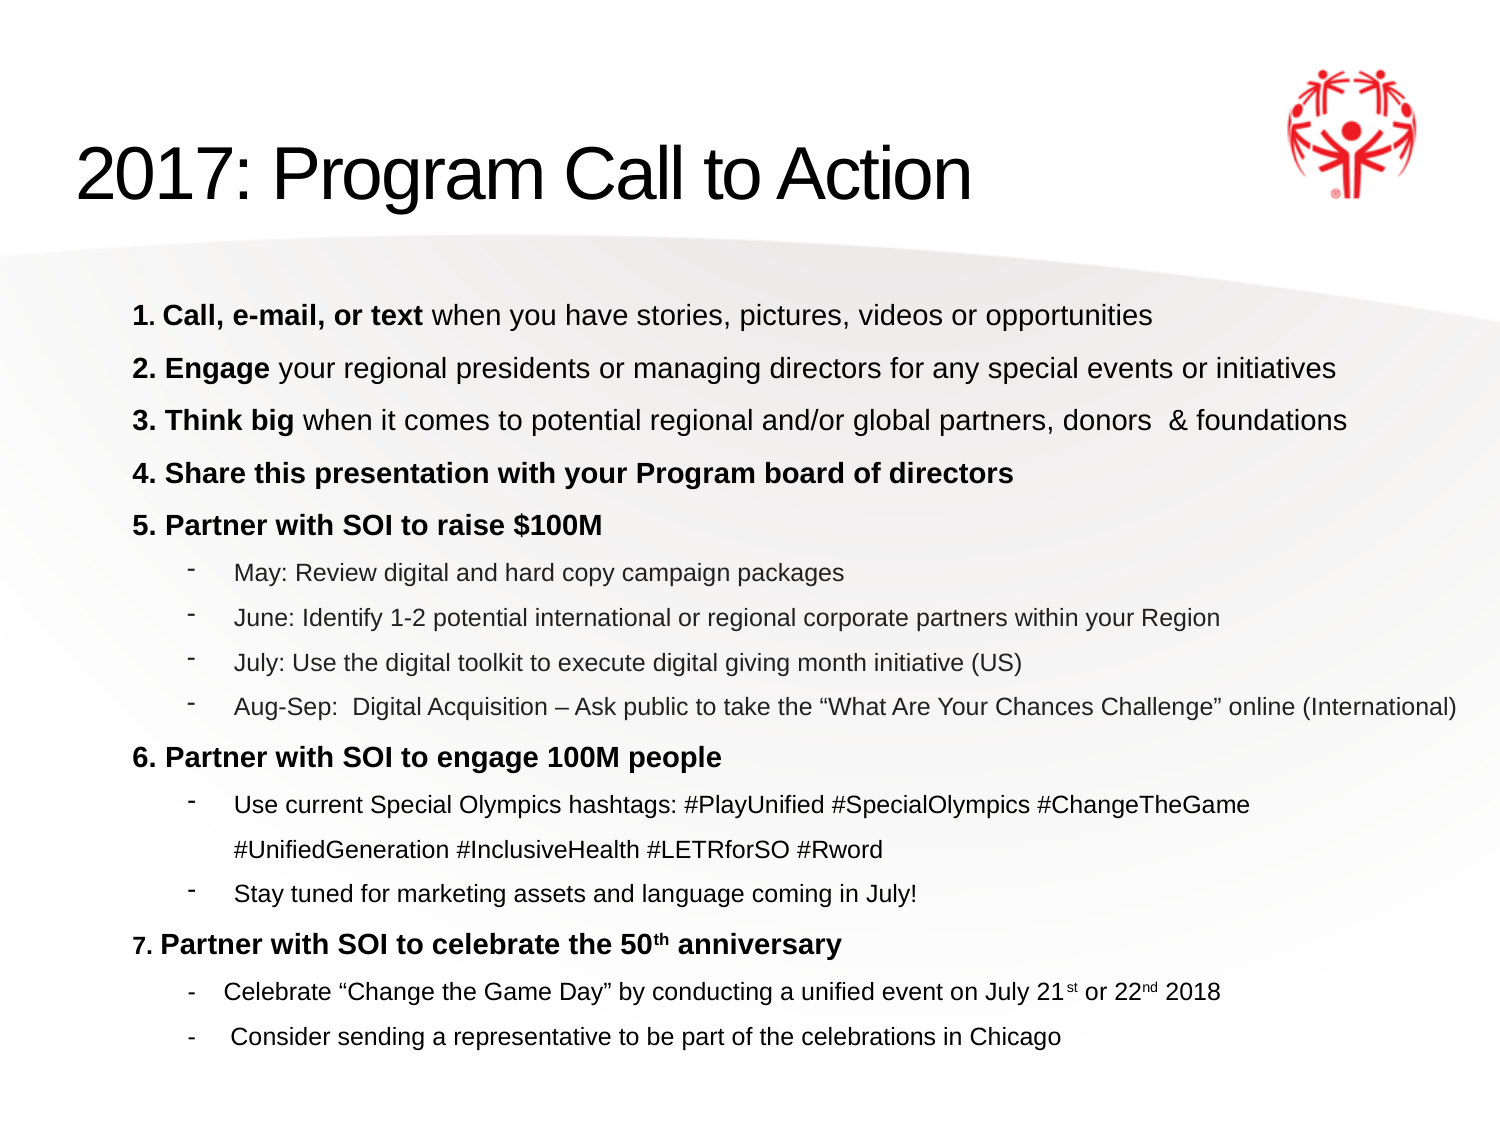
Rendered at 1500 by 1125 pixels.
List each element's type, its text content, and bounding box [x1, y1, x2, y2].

picture [0, 0, 1500, 1125]
text_box 1. Call, e-mail, or text when you have stories, pictures, videos or opportunities 2. Engage your regional presidents or managing directors for any special events or initiatives 3. Think big when it comes to potential regional and/or global partners, donors & foundations 4. Share this presentation with your Program board of directors 5. Partner with SOI to raise $100M May: Review digital and hard copy campaign packages June: Identify 1-2 potential international or regional corporate partners within your Region July: Use the digital toolkit to execute digital giving month initiative (US) Aug-Sep: Digital Acquisition – Ask public to take the “What Are Your Chances Challenge” online (International) 6. Partner with SOI to engage 100M people Use current Special Olympics hashtags: #PlayUnified #SpecialOlympics #ChangeTheGame #UnifiedGeneration #InclusiveHealth #LETRforSO #Rword Stay tuned for marketing assets and language coming in July! 7. Partner with SOI to celebrate the 50th anniversary - Celebrate “Change the Game Day” by conducting a unified event on July 21st or 22nd 2018 - Consider sending a representative to be part of the celebrations in Chicago [69, 271, 1476, 1115]
title 2017: Program Call to Action [69, 90, 1226, 263]
